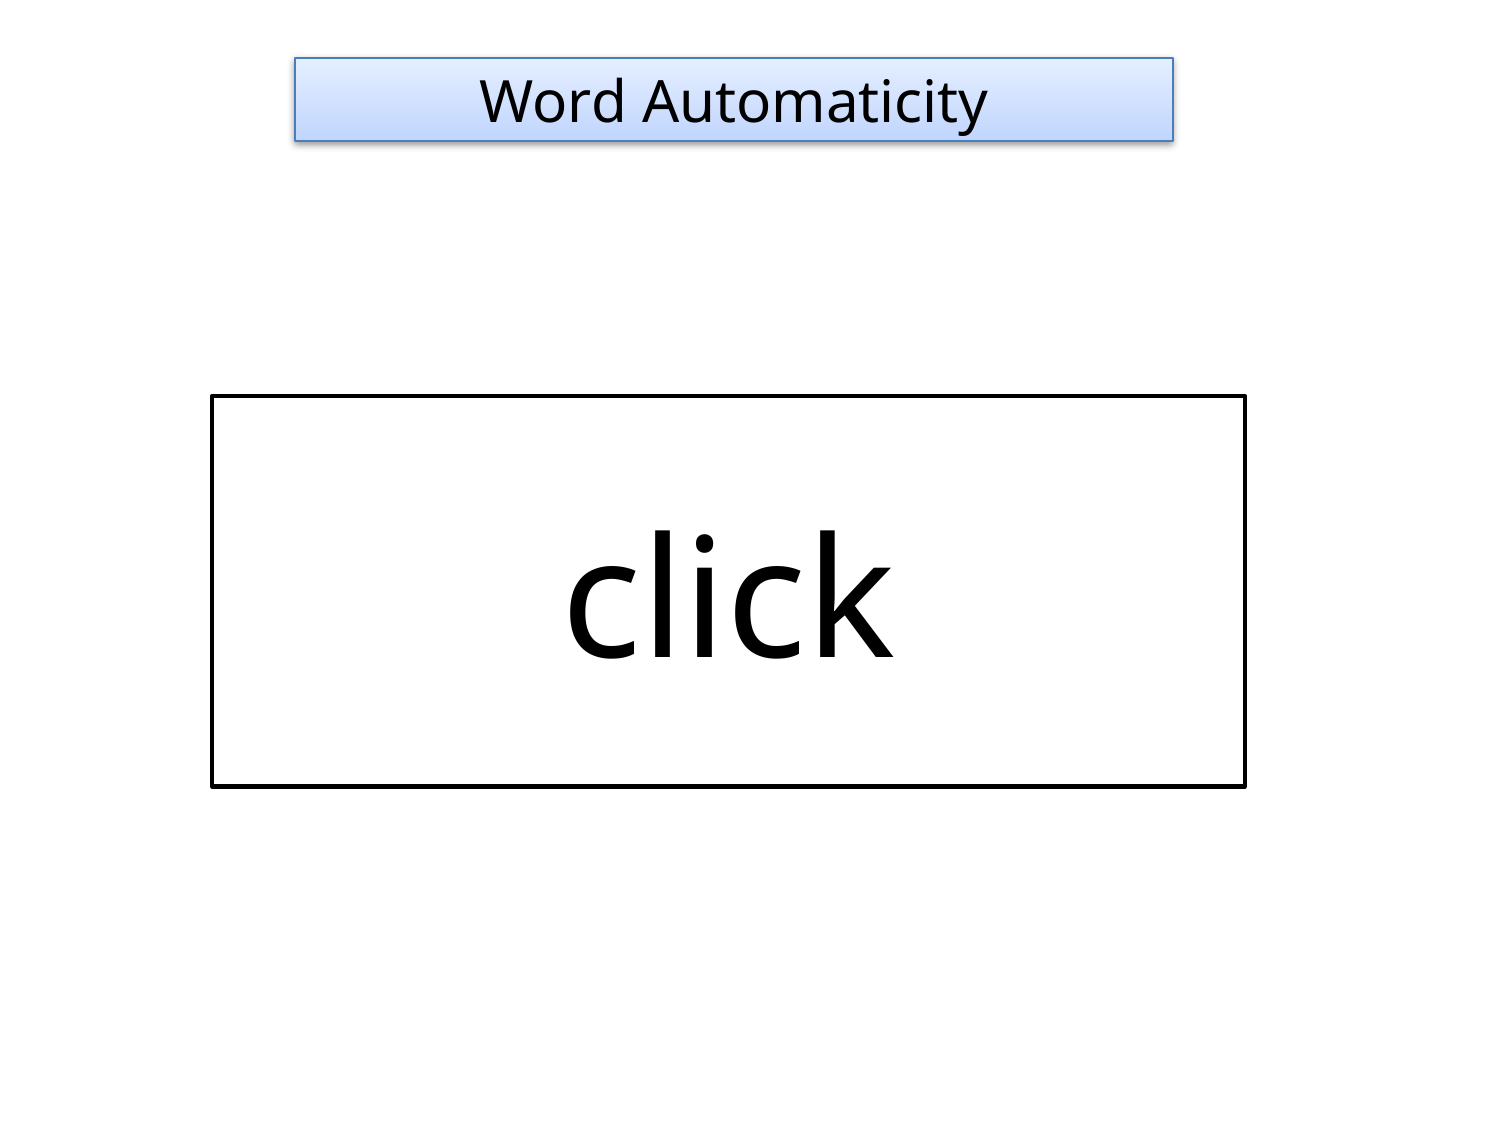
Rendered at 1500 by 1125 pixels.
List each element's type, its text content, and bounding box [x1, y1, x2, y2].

text_box click [210, 394, 1247, 789]
text_box Word Automaticity [294, 57, 1174, 142]
